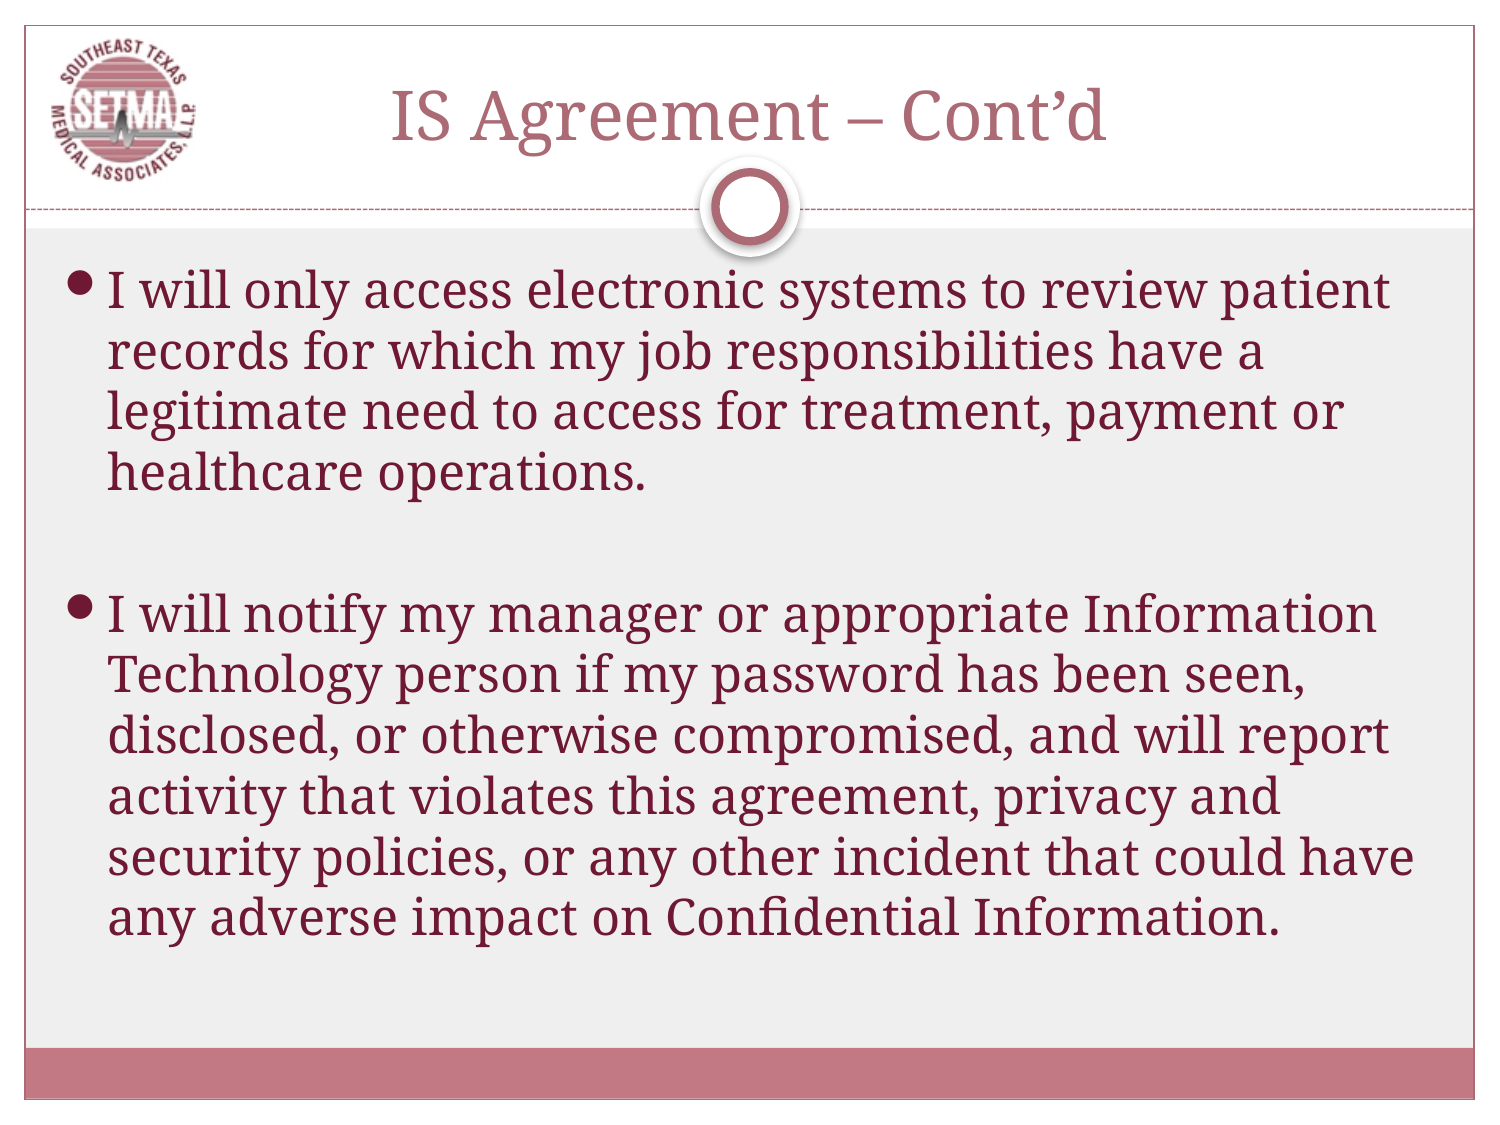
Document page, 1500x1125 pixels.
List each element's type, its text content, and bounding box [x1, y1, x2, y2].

picture [50, 162, 196, 183]
list I will only access electronic systems to review patient records for which my job responsibilities have a legitimate need to access for treatment, payment or healthcare operations. I will notify my manager or appropriate Information Technology person if my password has been seen, disclosed, or otherwise compromised, and will report activity that violates this agreement, privacy and security policies, or any other incident that could have any adverse impact on Confidential Information. [49, 250, 1445, 1001]
title IS Agreement – Cont’d [49, 37, 1450, 162]
